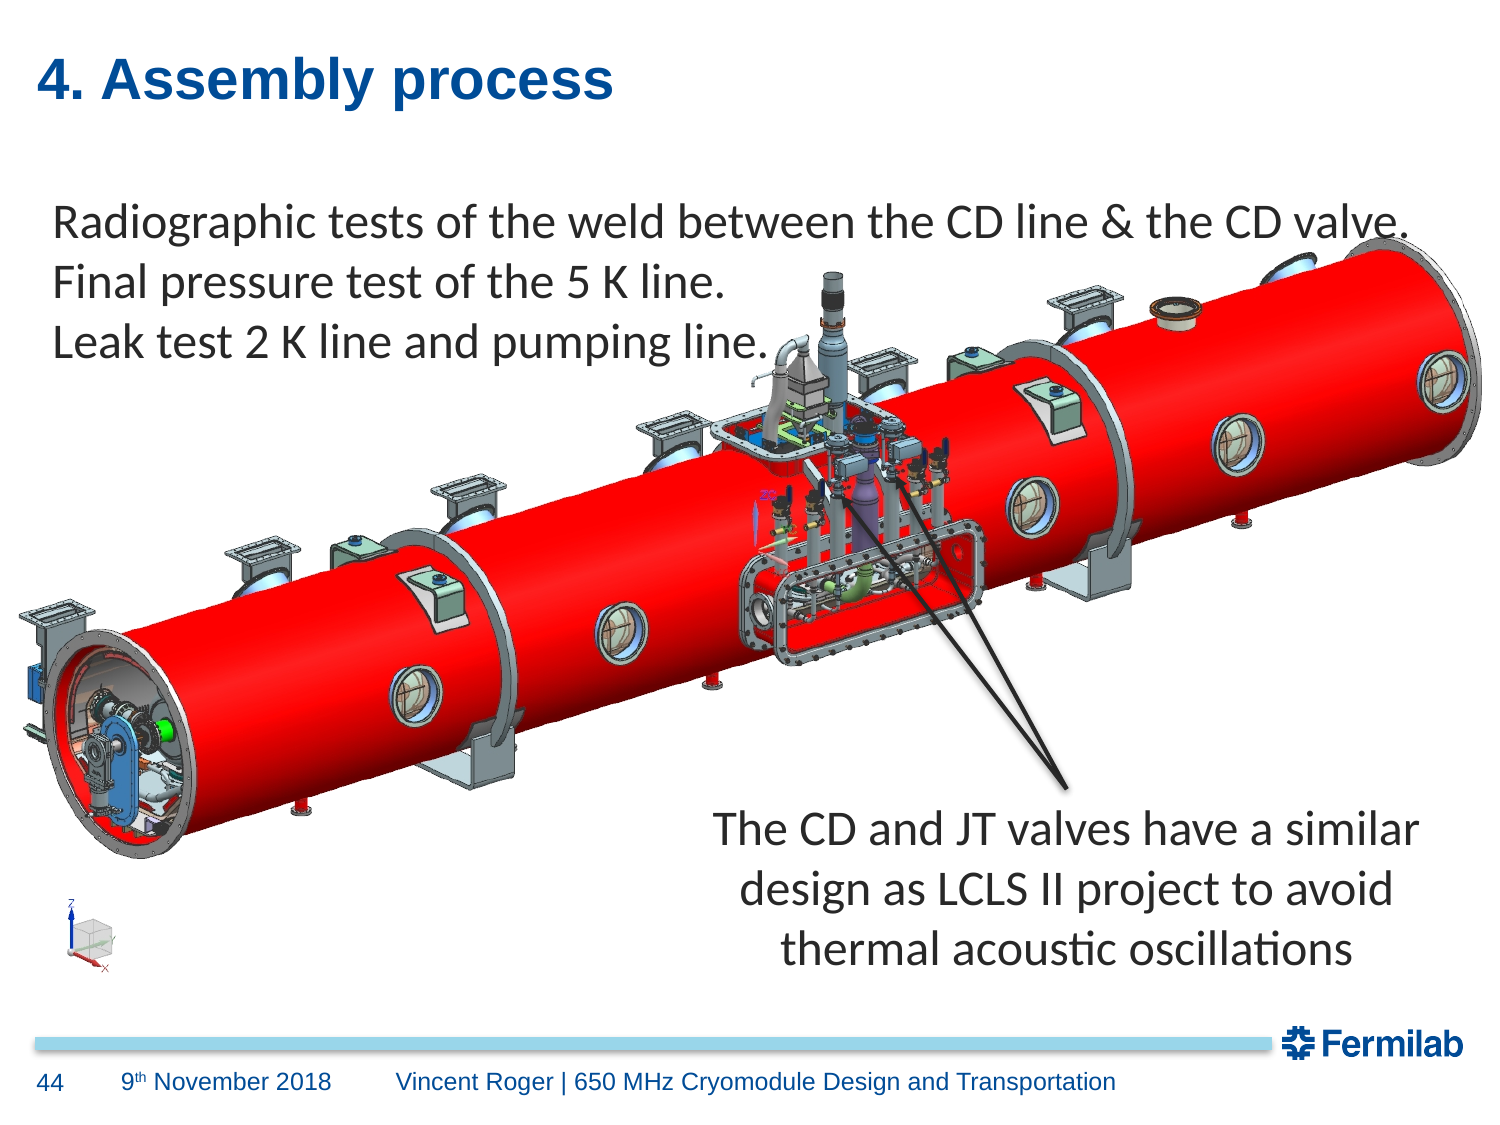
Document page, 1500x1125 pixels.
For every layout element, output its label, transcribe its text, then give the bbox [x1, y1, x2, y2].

slide_number 44 [36, 1066, 105, 1106]
picture [0, 100, 1500, 1025]
picture [1282, 1026, 1463, 1060]
title 4. Assembly process [37, 41, 1463, 99]
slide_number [120, 1065, 358, 1106]
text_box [840, 495, 1067, 790]
footer Vincent Roger | 650 MHz Cryomodule Design and Transportation [395, 1065, 1214, 1105]
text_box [895, 475, 1067, 494]
